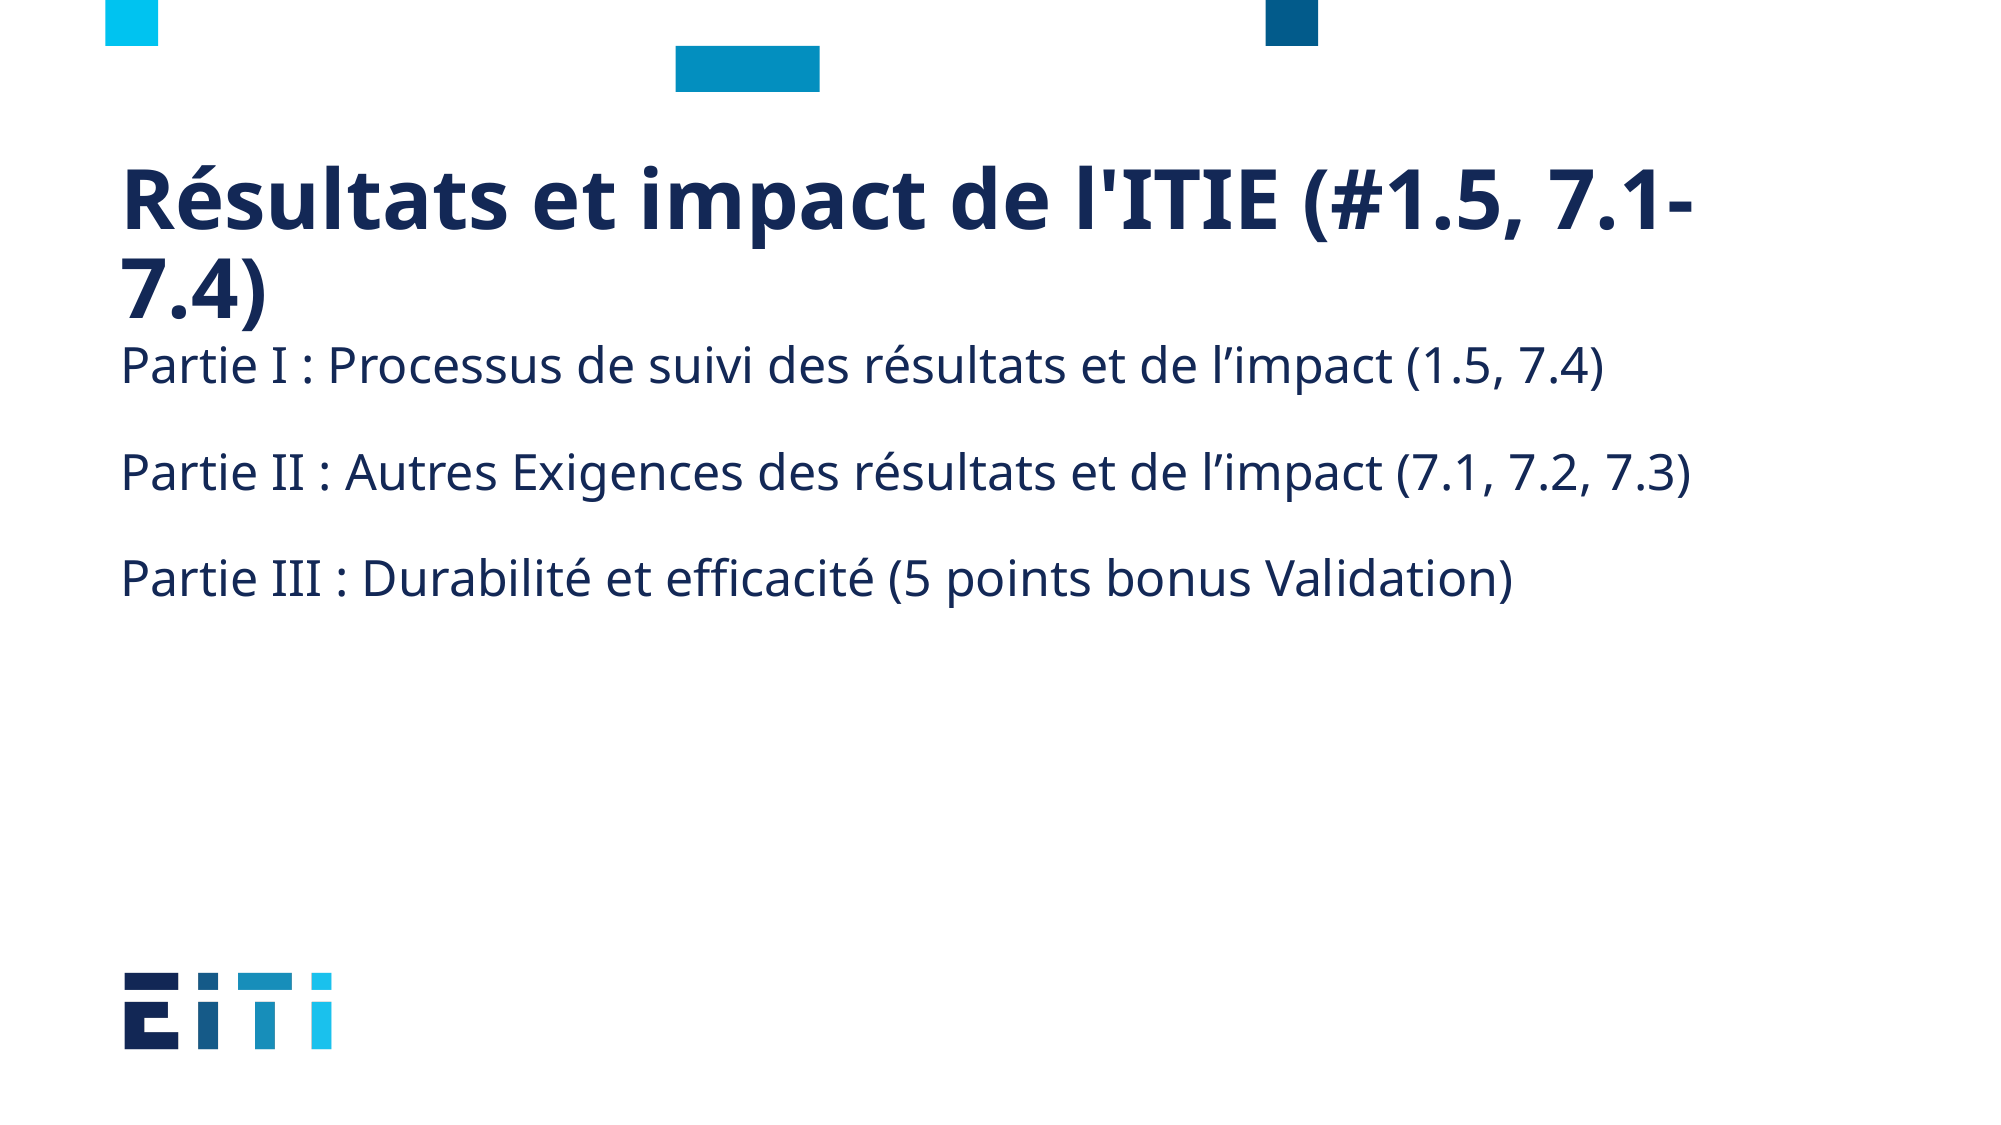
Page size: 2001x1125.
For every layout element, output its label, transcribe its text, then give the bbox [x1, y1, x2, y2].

title Résultats et impact de l'ITIE (#1.5, 7.1-7.4) [105, 150, 1765, 261]
picture [105, 955, 351, 1067]
list Partie I : Processus de suivi des résultats et de l’impact (1.5, 7.4) Partie II : Autres Exigences des résultats et de l’impact (7.1, 7.2, 7.3) Partie III : Durabilité et efficacité (5 points bonus Validation) [105, 331, 1895, 919]
